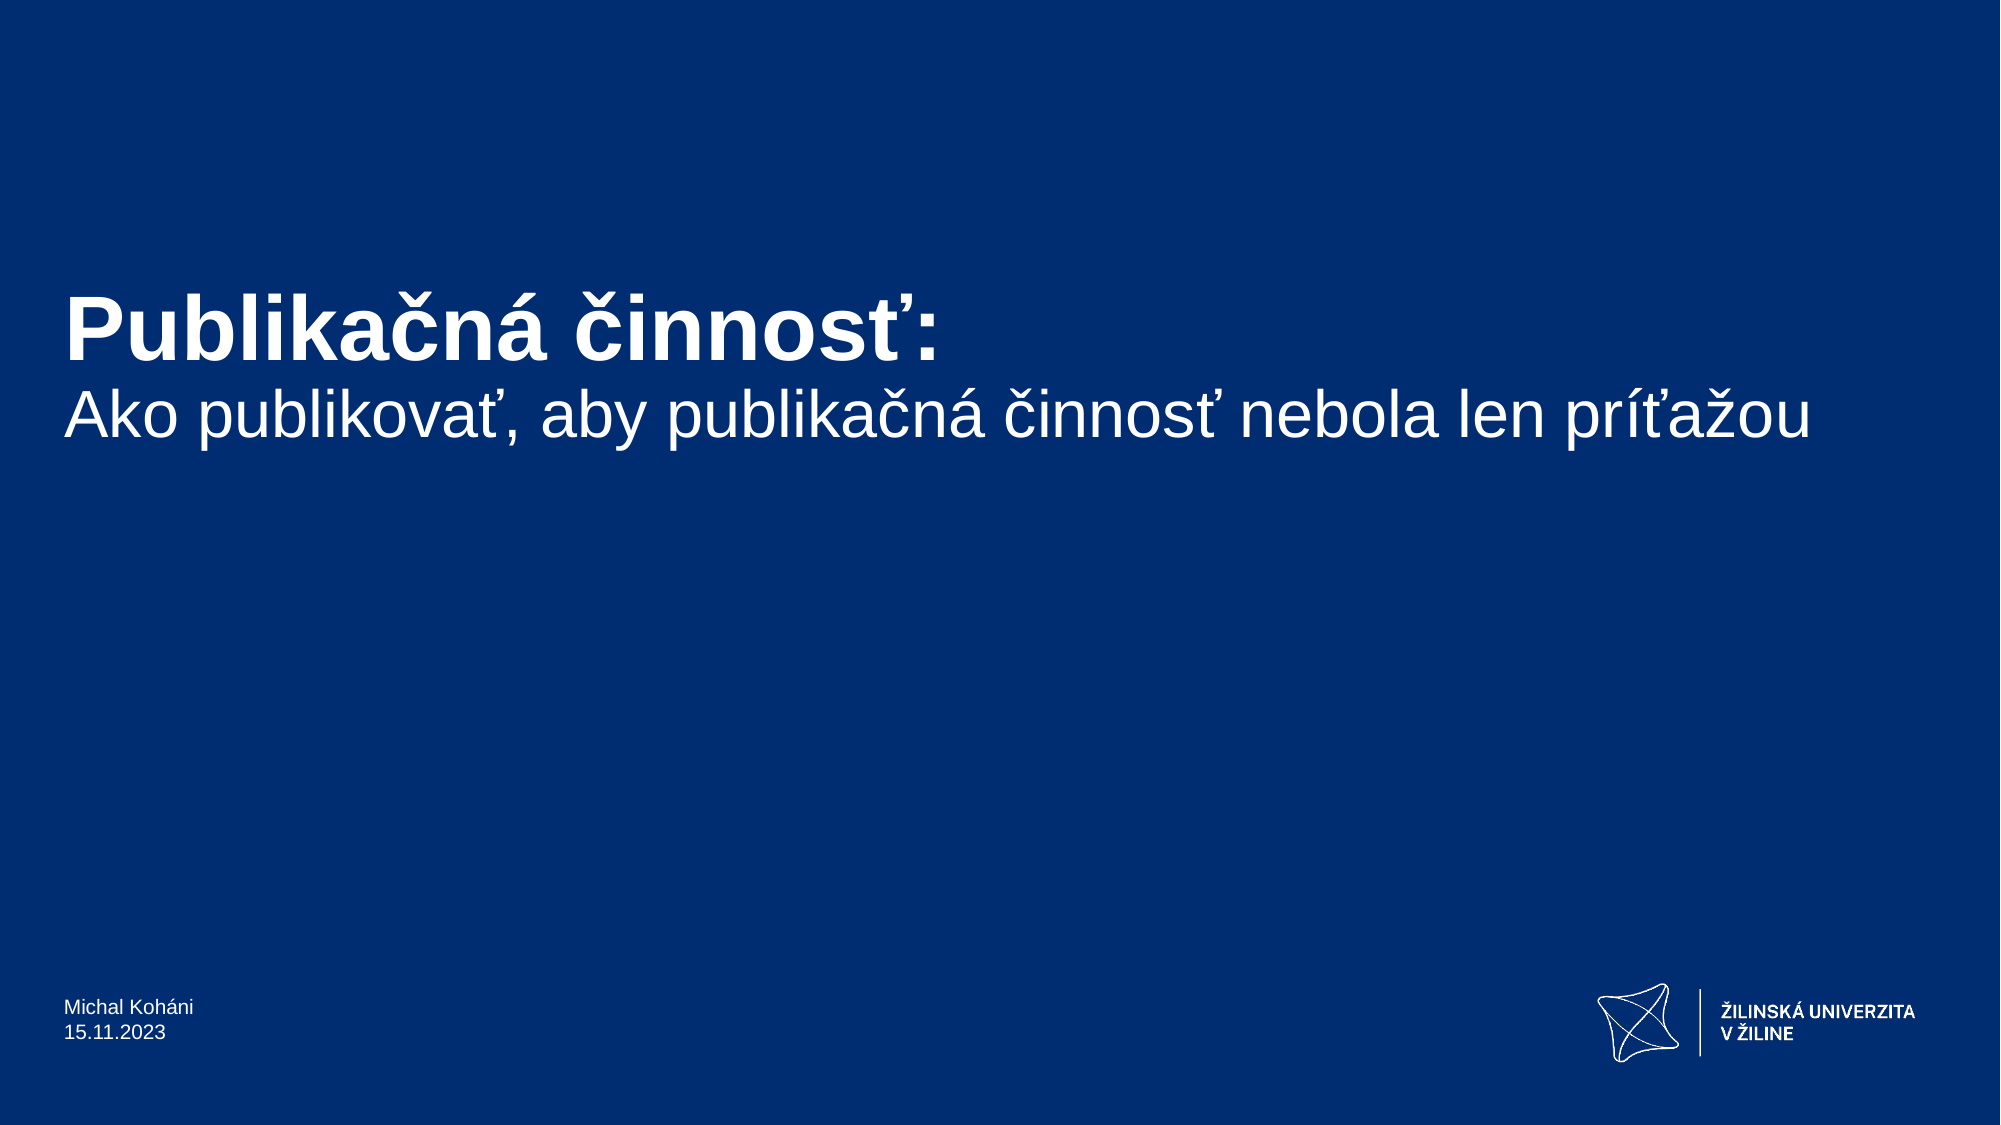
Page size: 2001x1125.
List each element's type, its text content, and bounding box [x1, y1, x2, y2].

text_box Michal Koháni 15.11.2023 [49, 986, 1249, 1051]
title Publikačná činnosť: Ako publikovať, aby publikačná činnosť nebola len príťažou [49, 87, 1932, 647]
picture [1553, 951, 1947, 1095]
